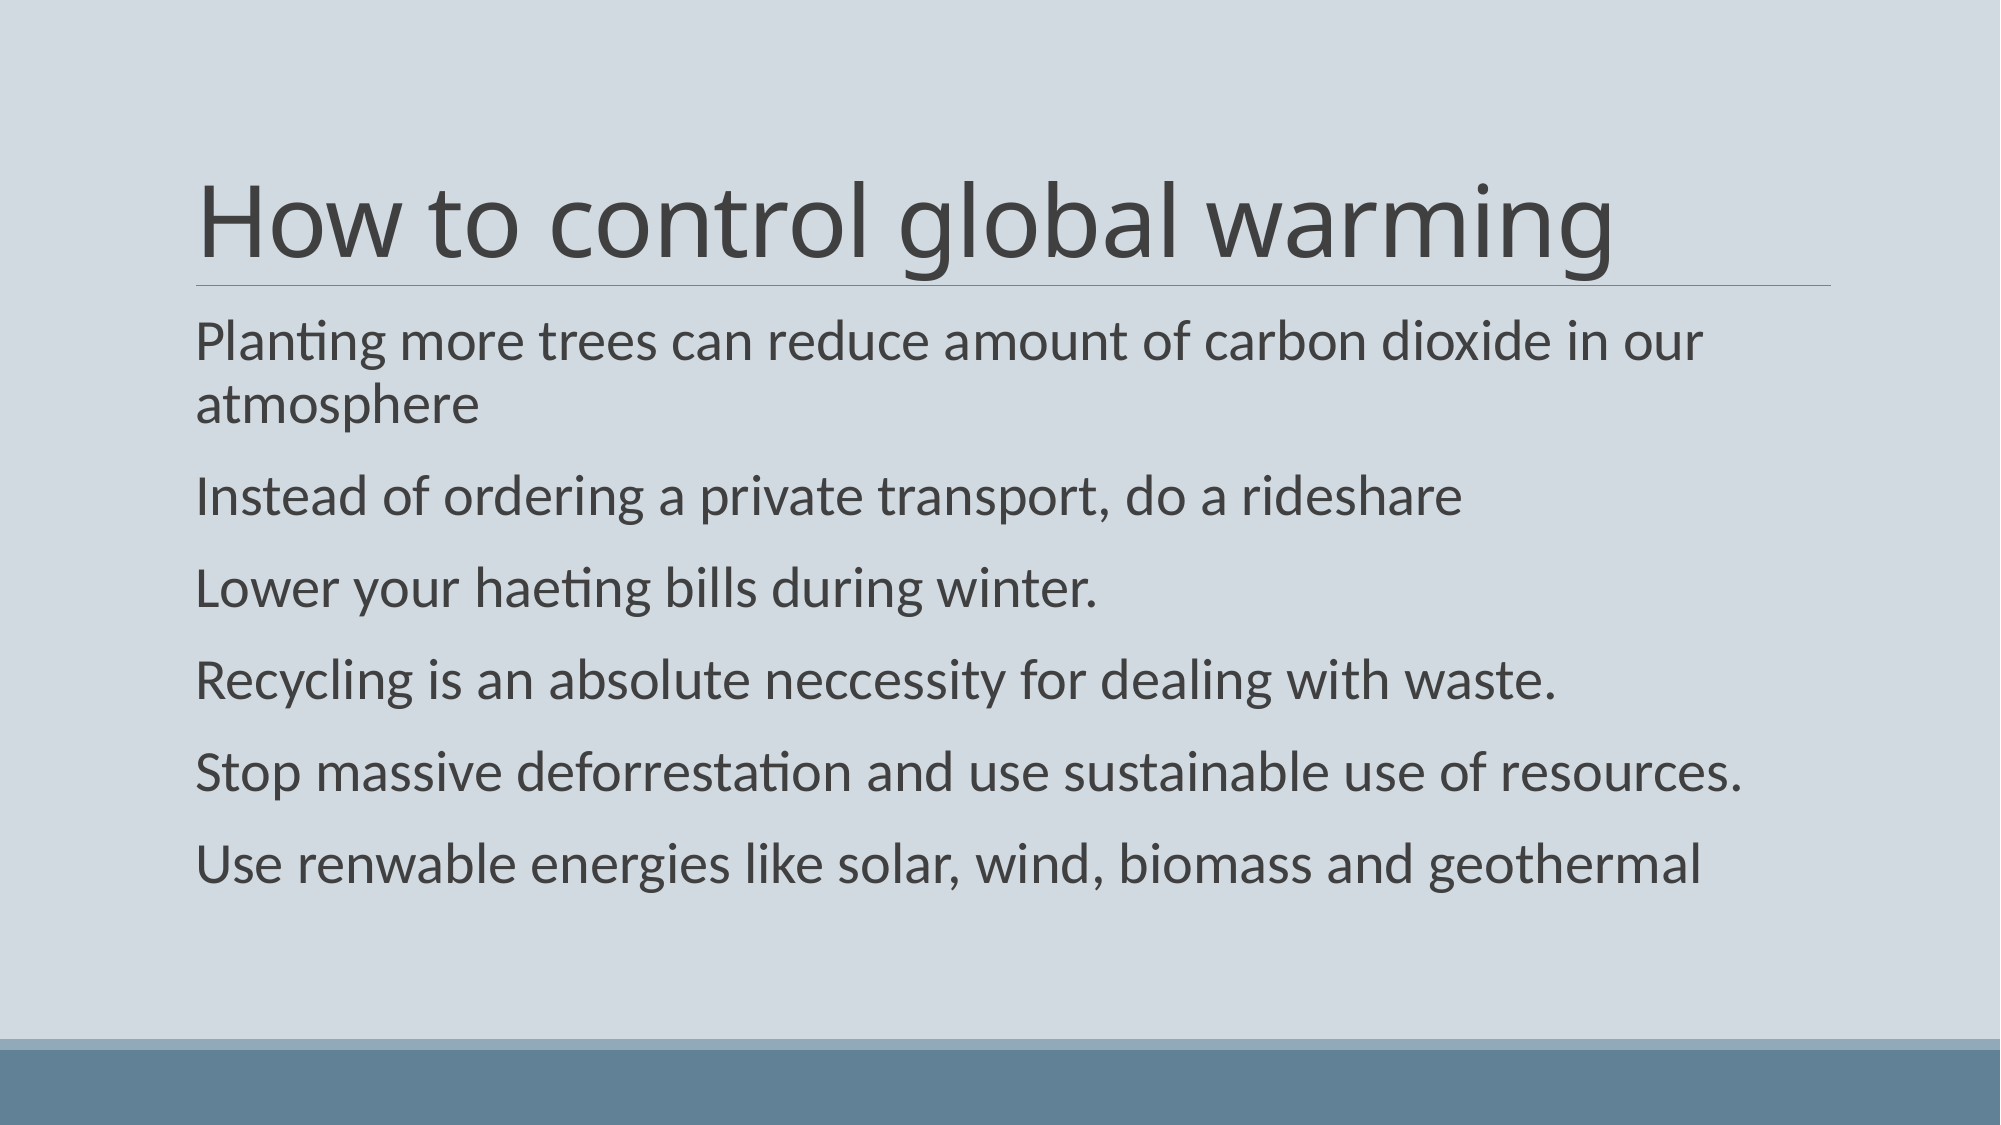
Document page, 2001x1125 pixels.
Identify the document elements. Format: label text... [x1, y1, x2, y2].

list Planting more trees can reduce amount of carbon dioxide in our atmosphere Instead of ordering a private transport, do a rideshare Lower your haeting bills during winter. Recycling is an absolute neccessity for dealing with waste. Stop massive deforrestation and use sustainable use of resources. Use renwable energies like solar, wind, biomass and geothermal [180, 302, 1830, 963]
title How to control global warming [180, 47, 1830, 285]
